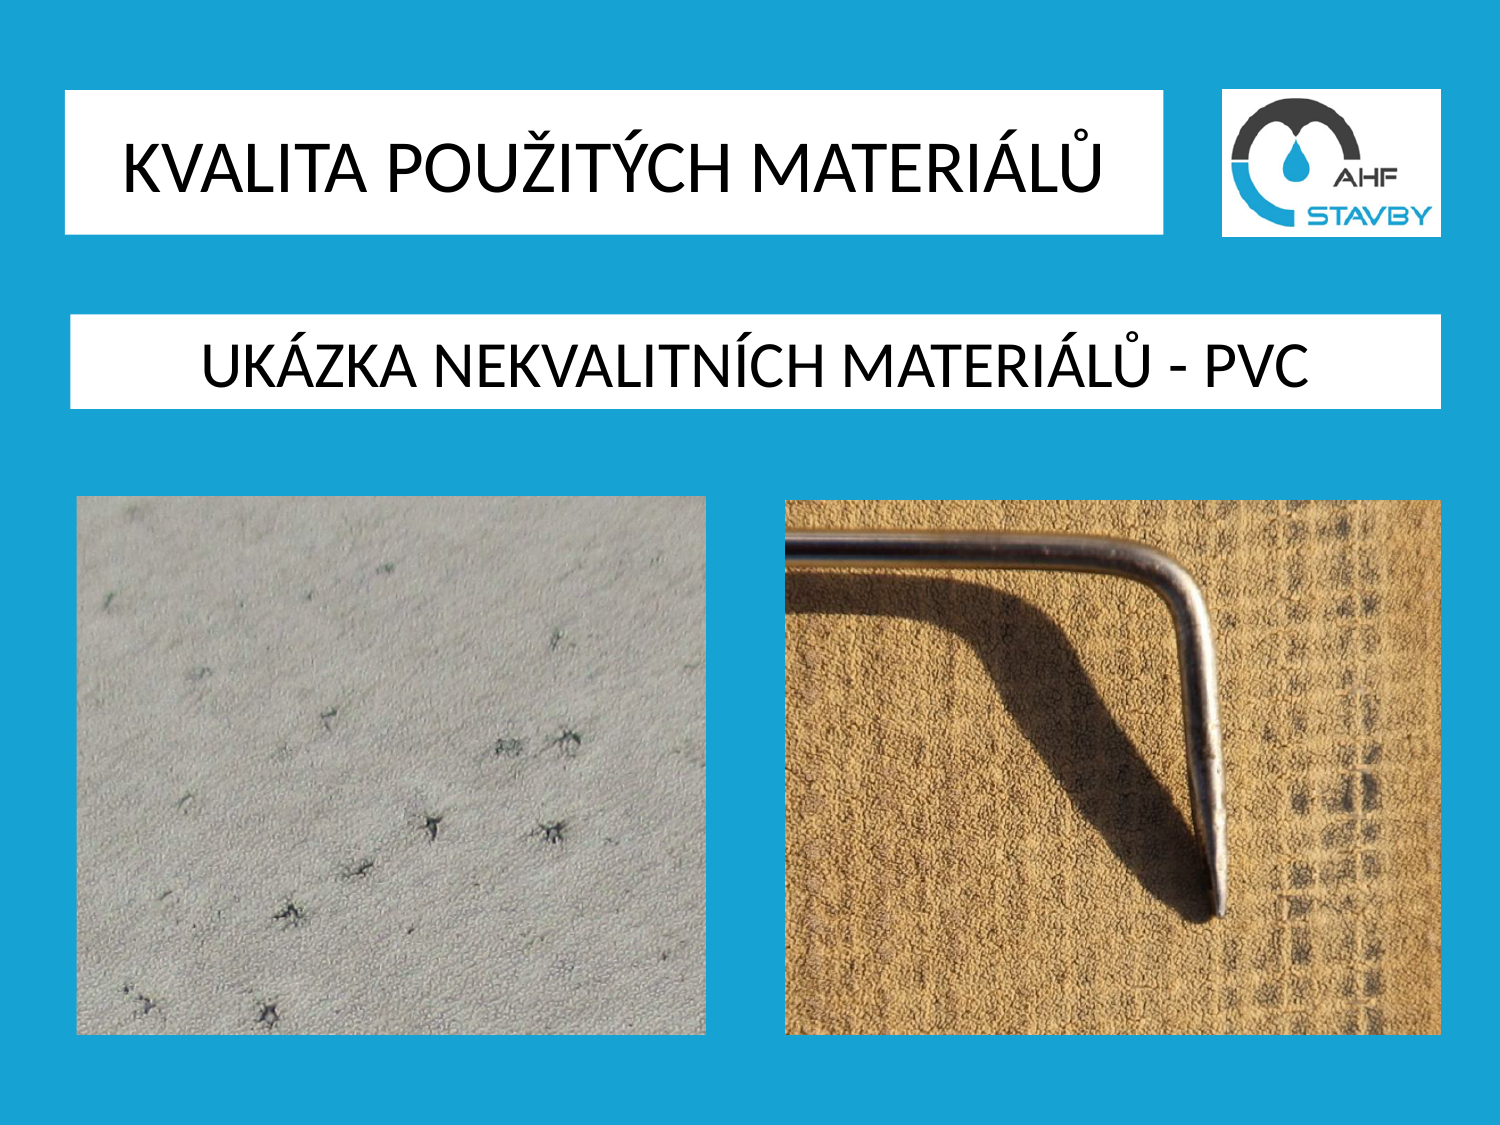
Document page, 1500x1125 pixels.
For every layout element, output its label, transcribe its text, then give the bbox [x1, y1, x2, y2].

picture [784, 499, 1442, 1036]
picture [1222, 89, 1442, 237]
list UKÁZKA NEKVALITNÍCH MATERIÁLŮ - PVC [70, 314, 1441, 409]
picture [76, 495, 707, 1035]
title KVALITA POUŽITÝCH MATERIÁLŮ [64, 90, 1164, 235]
